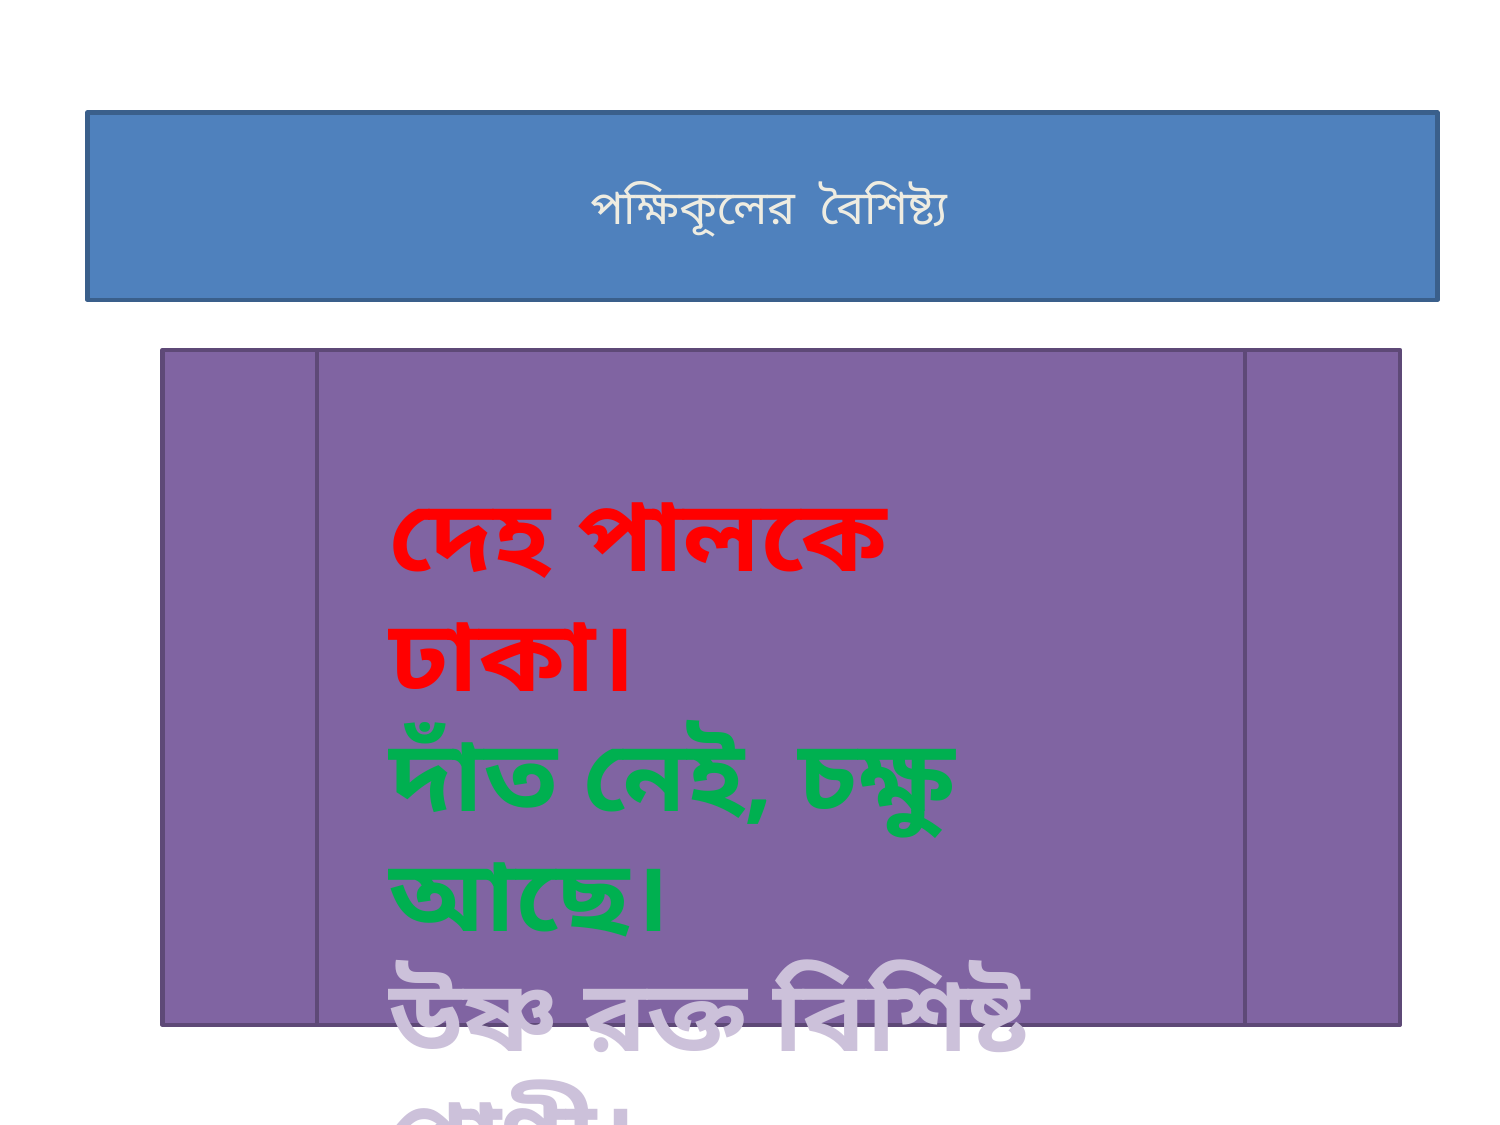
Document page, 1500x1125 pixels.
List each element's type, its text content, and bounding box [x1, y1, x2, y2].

title পক্ষিকূলের বৈশিষ্ট্য [85, 110, 1440, 302]
text_box দেহ পালকে ঢাকা। দাঁত নেই, চক্ষু আছে। উষ্ণ রক্ত বিশিষ্ট প্রাণী। [374, 464, 1125, 1125]
text_box [160, 348, 1402, 1027]
